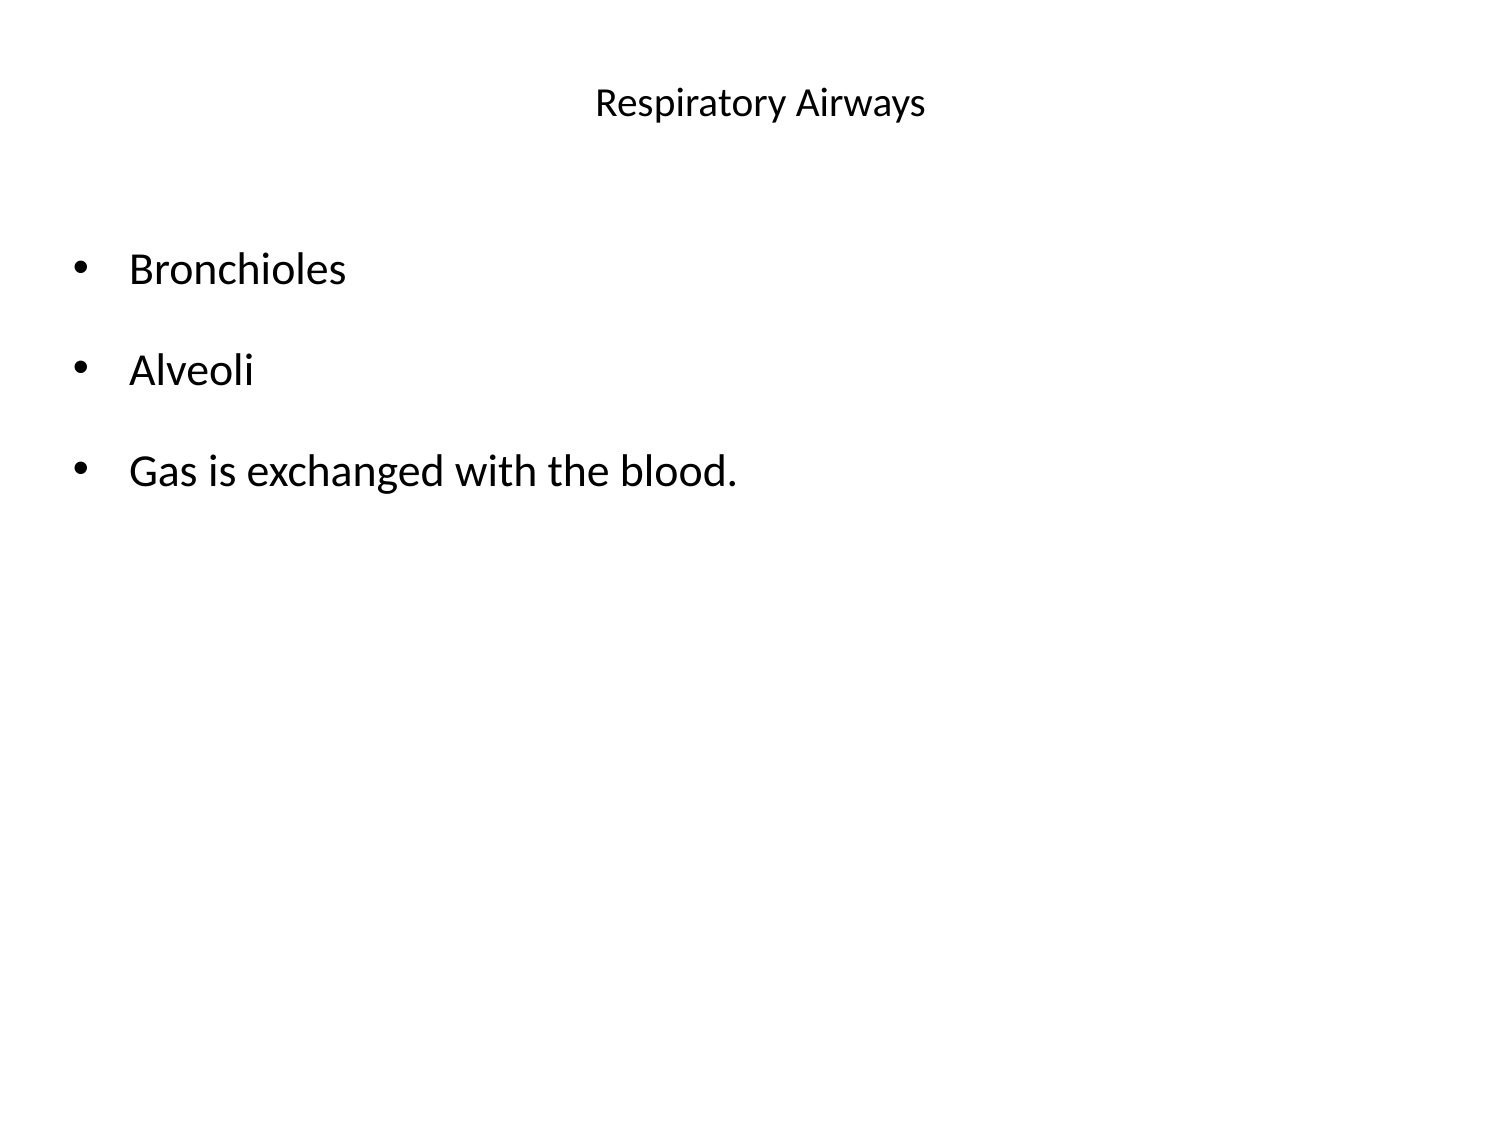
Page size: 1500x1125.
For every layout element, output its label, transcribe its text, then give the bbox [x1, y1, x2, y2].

title Respiratory Airways [61, 67, 1461, 133]
list Bronchioles Alveoli Gas is exchanged with the blood. [57, 231, 1432, 836]
